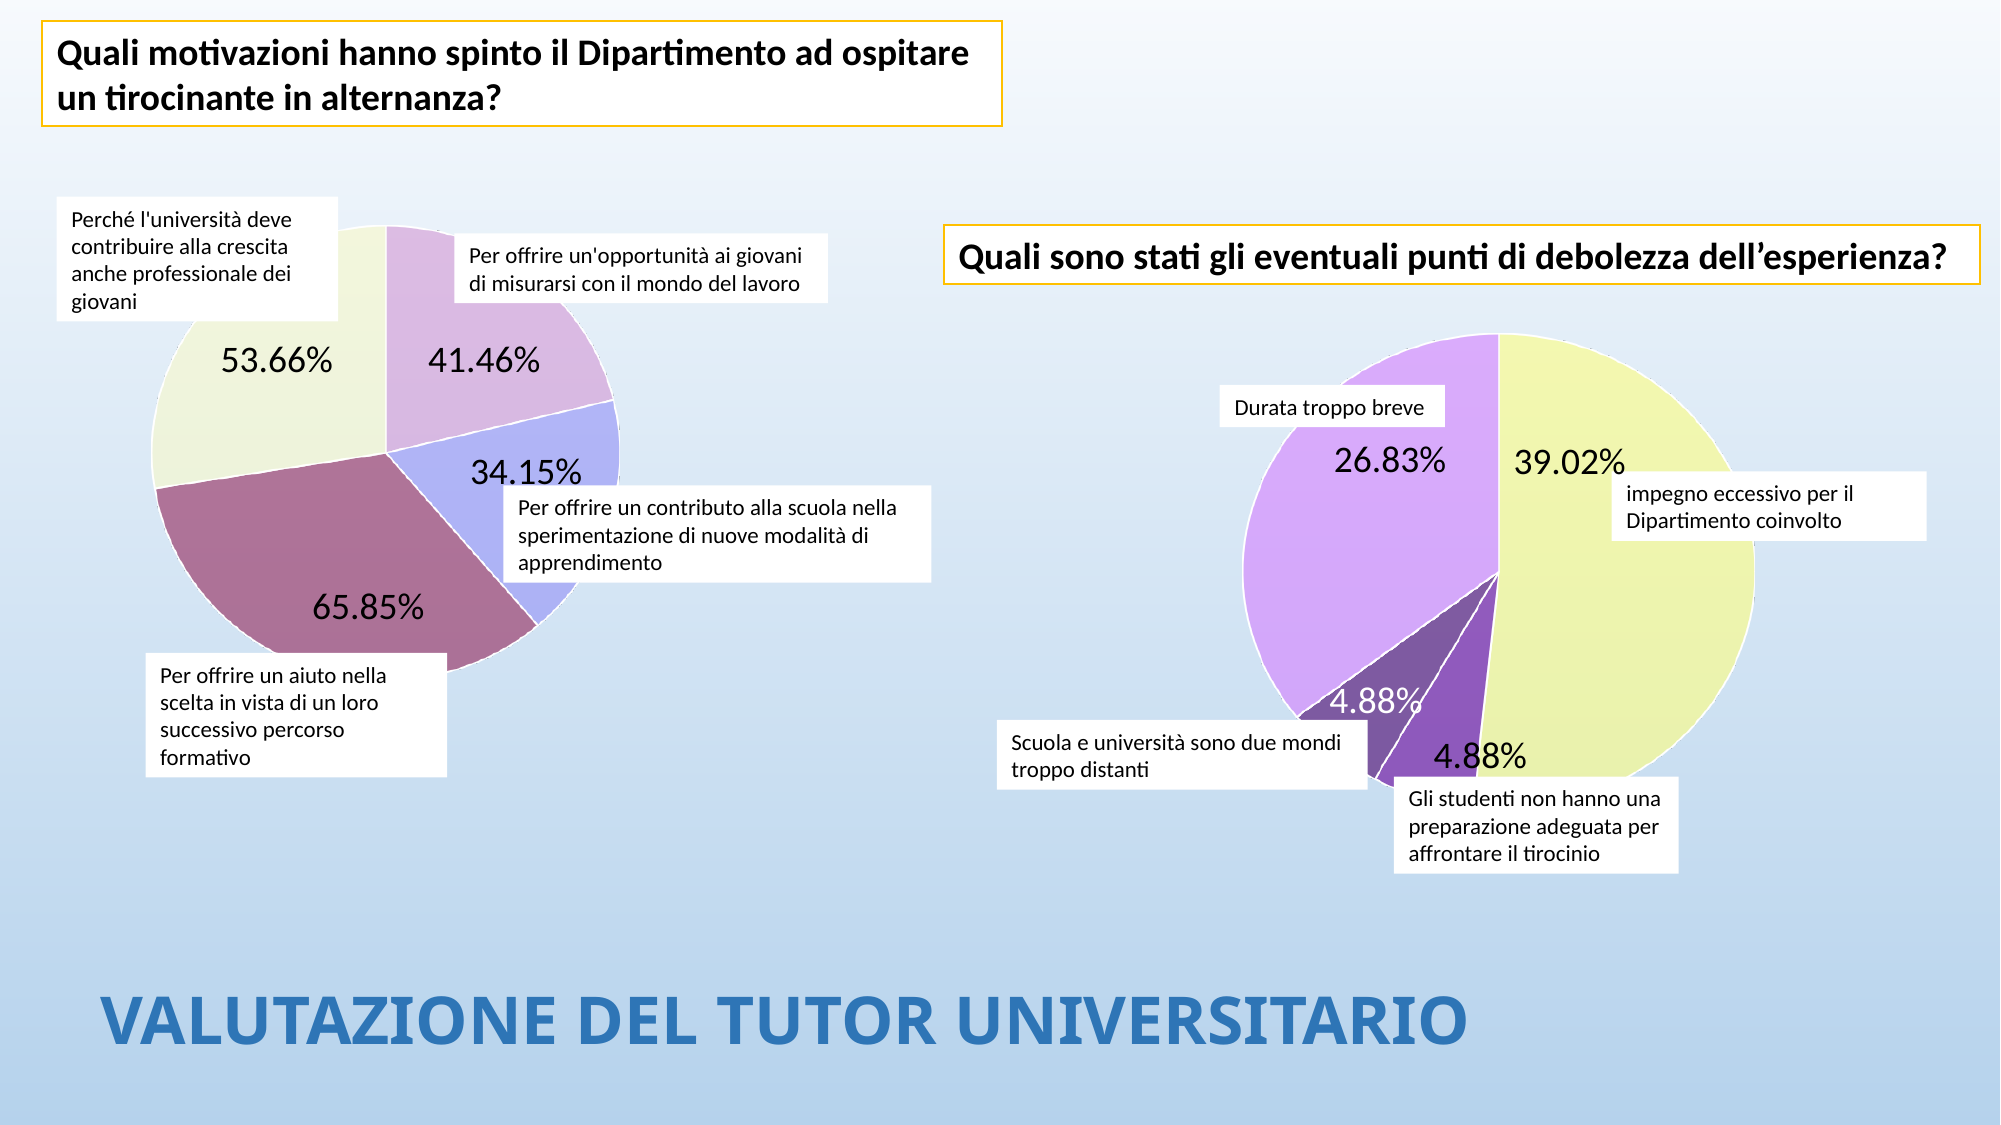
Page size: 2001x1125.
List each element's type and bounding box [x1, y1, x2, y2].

picture [151, 225, 620, 680]
text_box [0, 0, 2000, 1125]
picture [1242, 333, 1755, 809]
